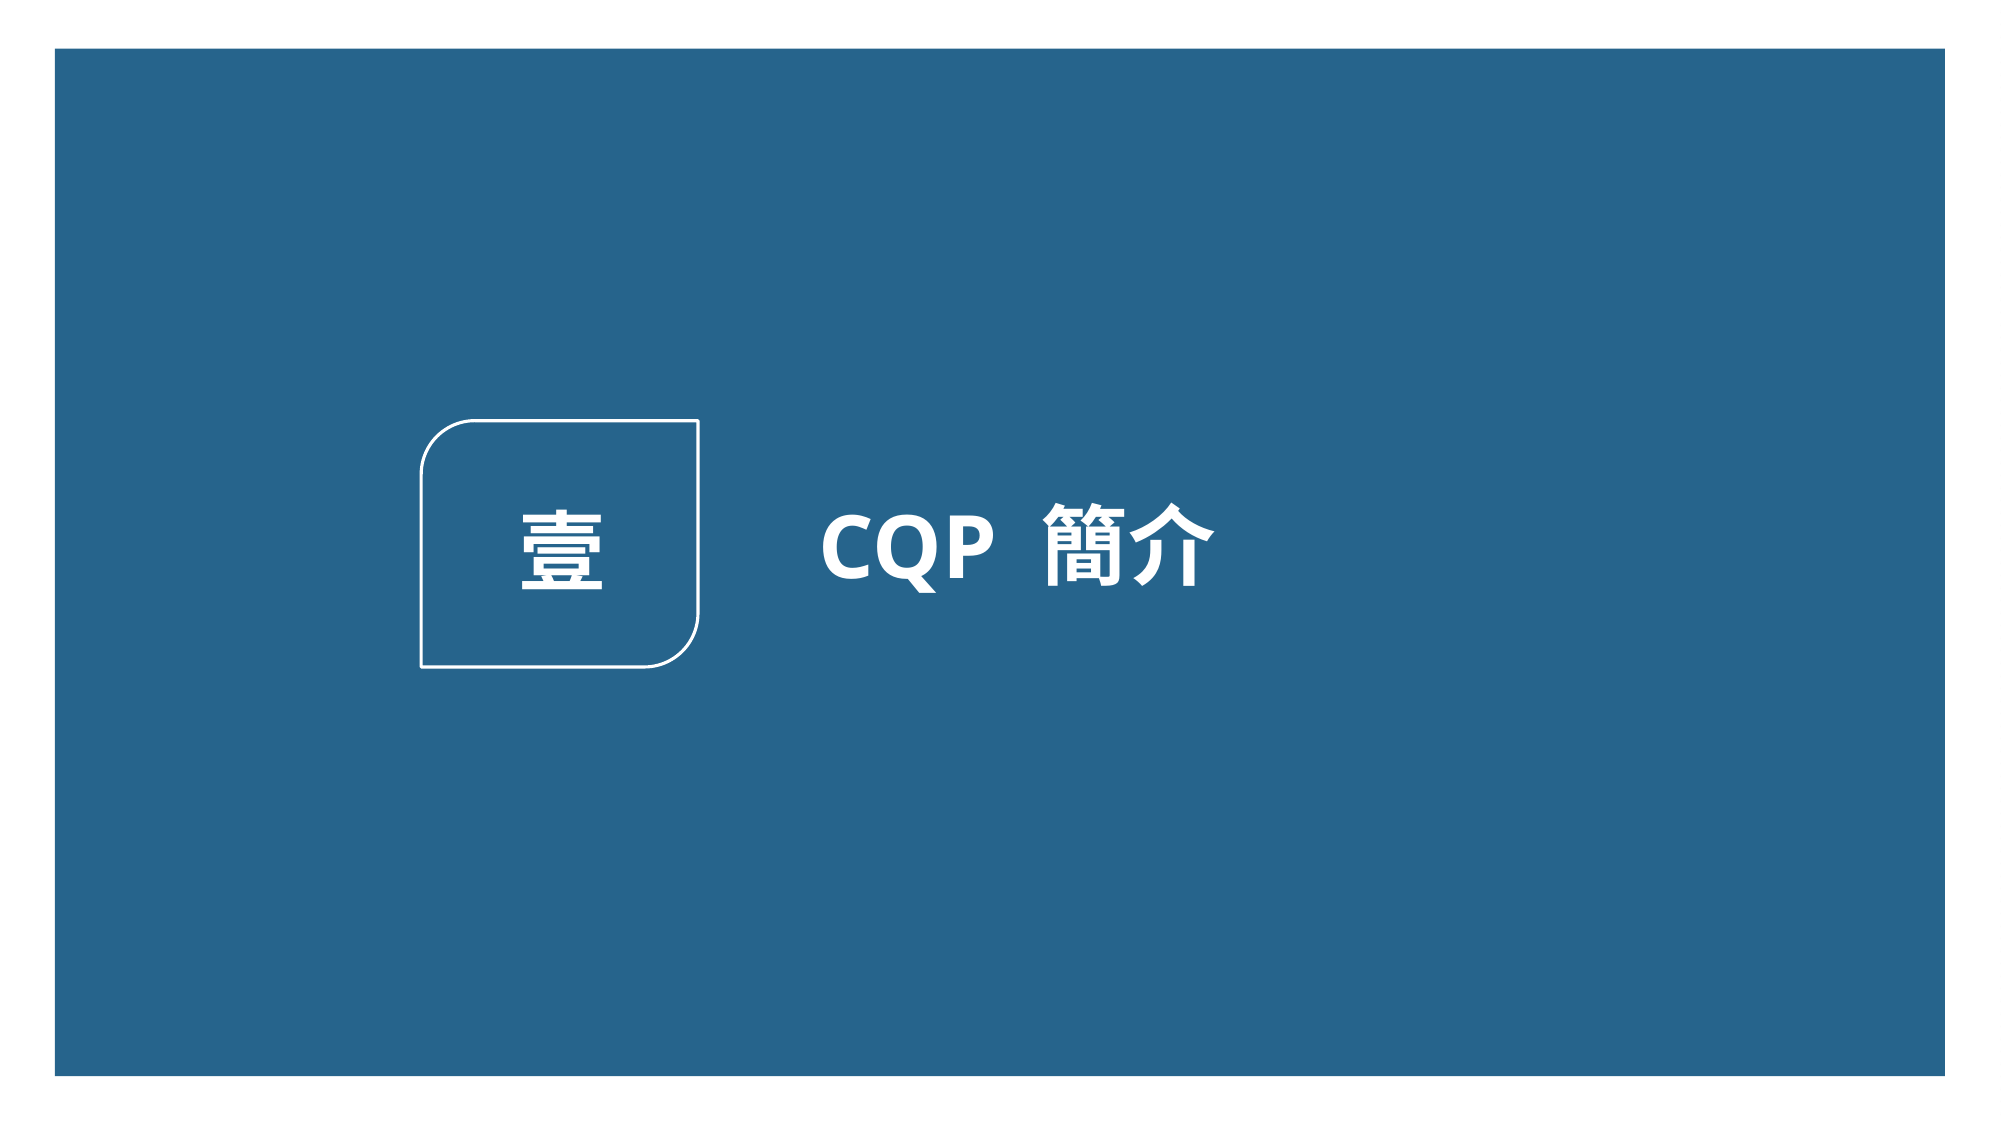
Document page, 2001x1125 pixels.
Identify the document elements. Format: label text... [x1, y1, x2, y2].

text_box 壹 [503, 489, 776, 714]
text_box [421, 420, 698, 667]
text_box [0, 0, 2000, 1125]
list CQP 簡介 [803, 483, 1512, 693]
text_box [54, 48, 1945, 1077]
